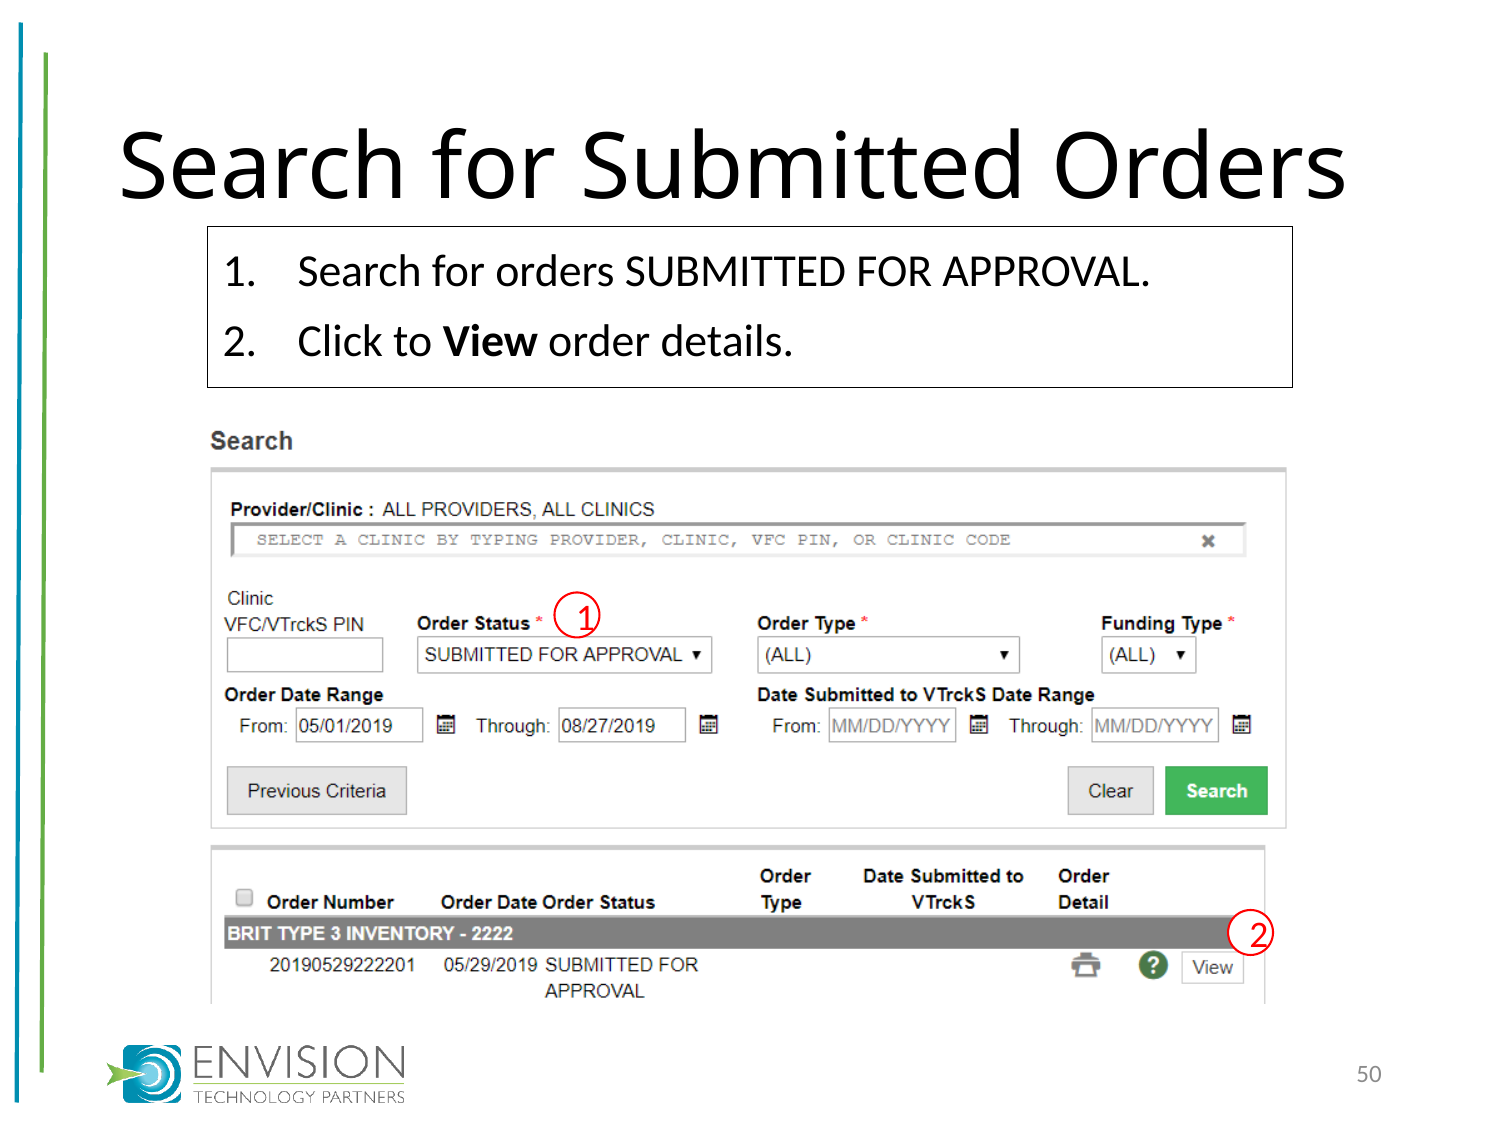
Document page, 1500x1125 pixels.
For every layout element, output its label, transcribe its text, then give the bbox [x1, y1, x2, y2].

slide_number 50 [1059, 1042, 1397, 1103]
picture [149, 1045, 404, 1103]
title Search for Submitted Orders [103, 59, 1397, 278]
picture [103, 1045, 174, 1103]
picture [207, 426, 1288, 1004]
text_box Search for orders SUBMITTED FOR APPROVAL. Click to View order details. [207, 226, 1293, 388]
